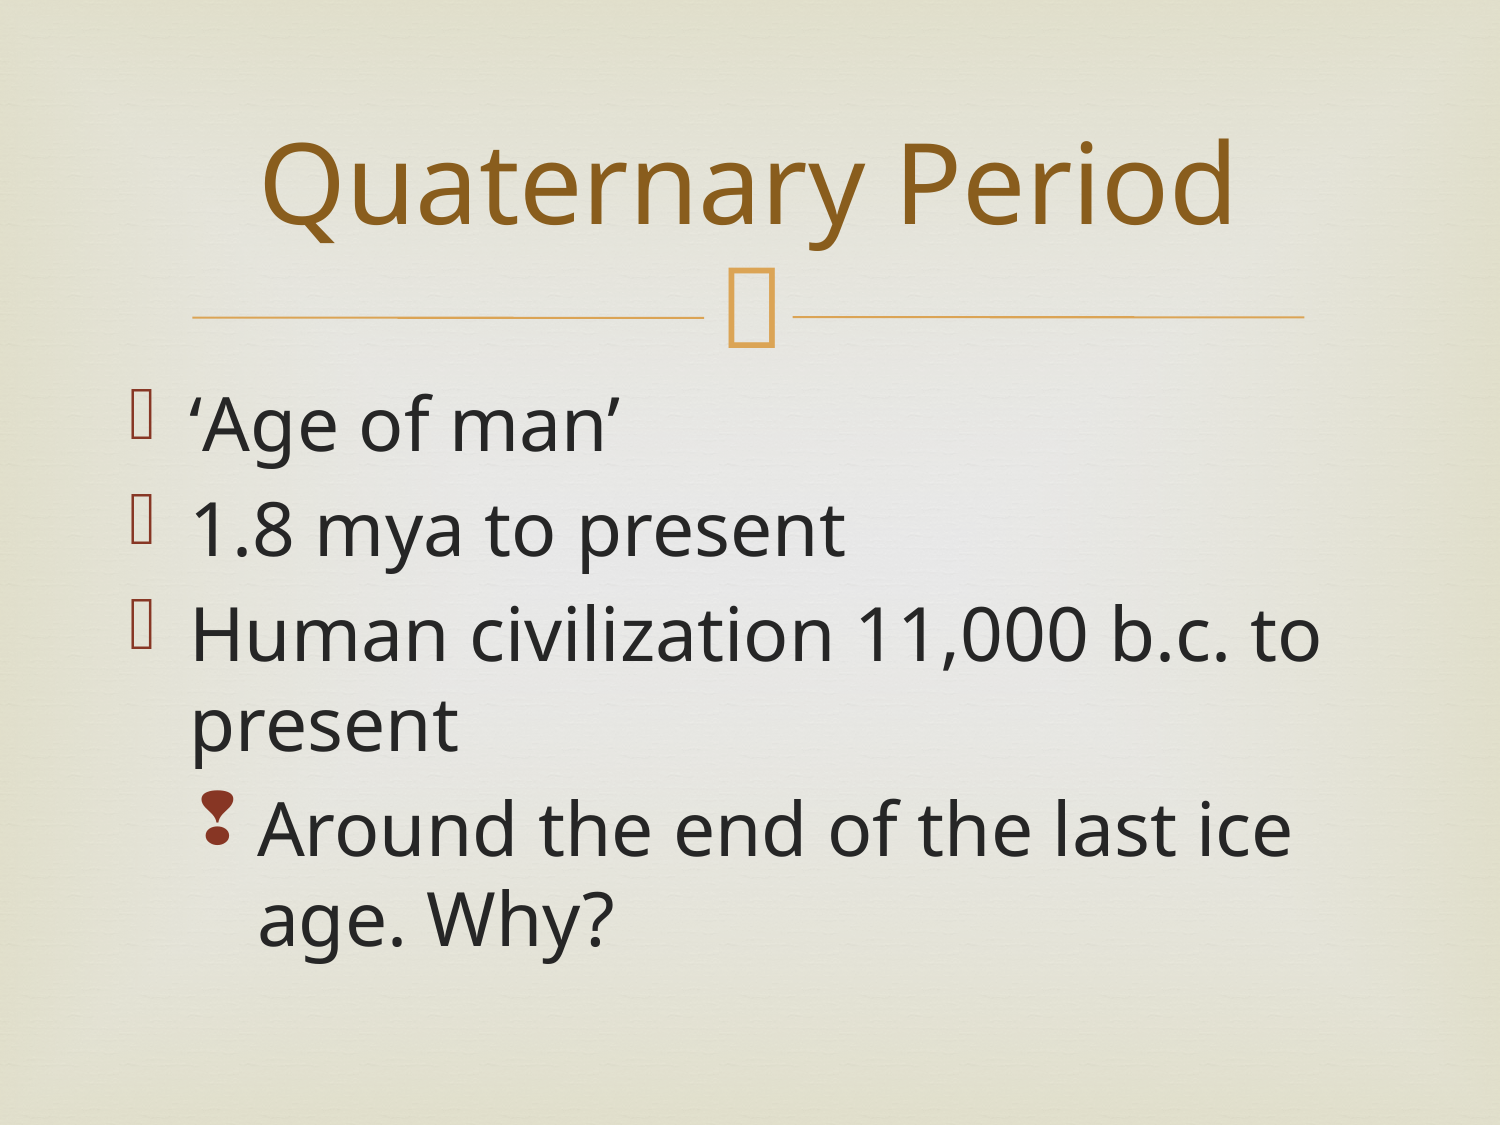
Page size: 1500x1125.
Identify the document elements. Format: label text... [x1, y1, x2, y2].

list ‘Age of man’ 1.8 mya to present Human civilization 11,000 b.c. to present Around the end of the last ice age. Why? [114, 368, 1386, 1005]
title Quaternary Period [112, 93, 1386, 267]
